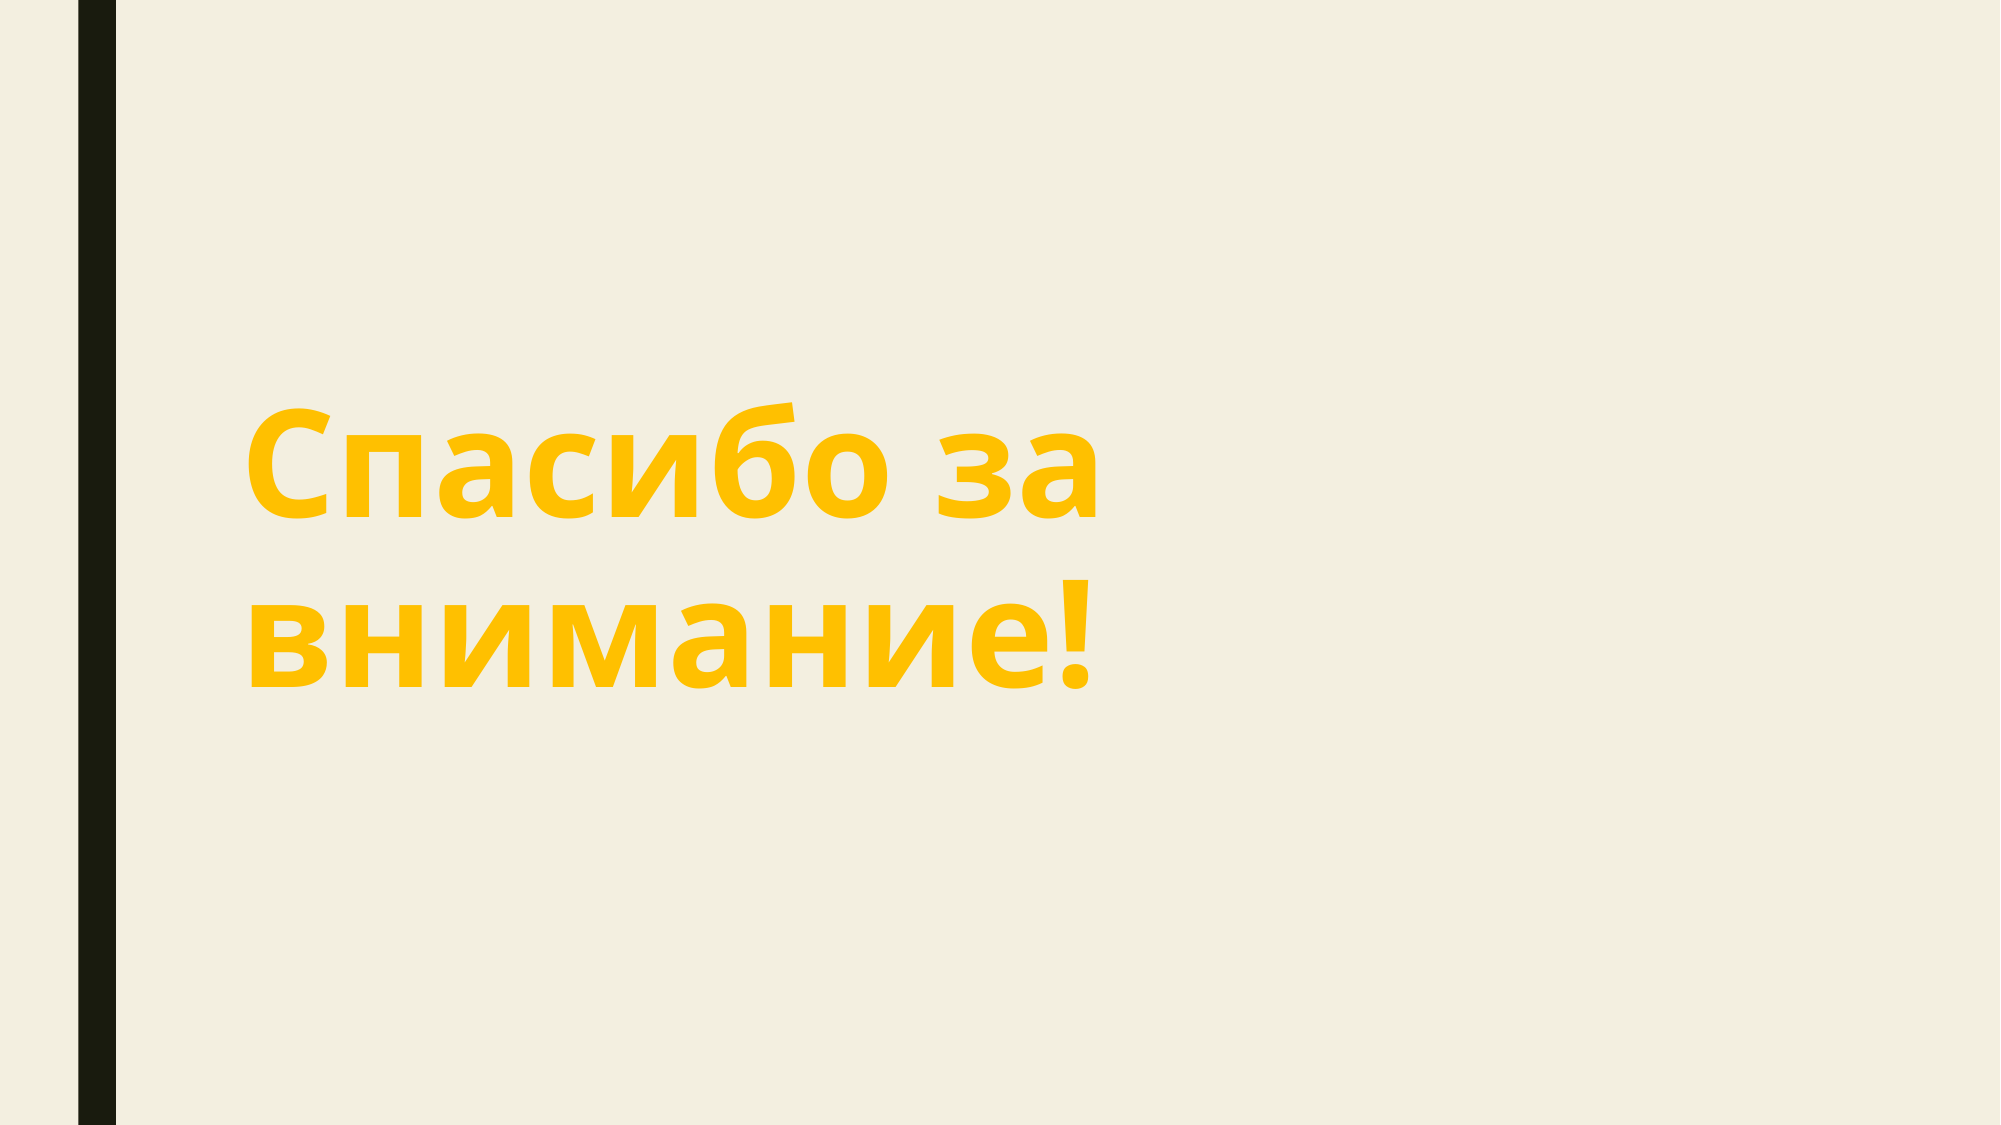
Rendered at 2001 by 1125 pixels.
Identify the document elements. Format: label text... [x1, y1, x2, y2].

list Спасибо за внимание! [225, 375, 1800, 963]
